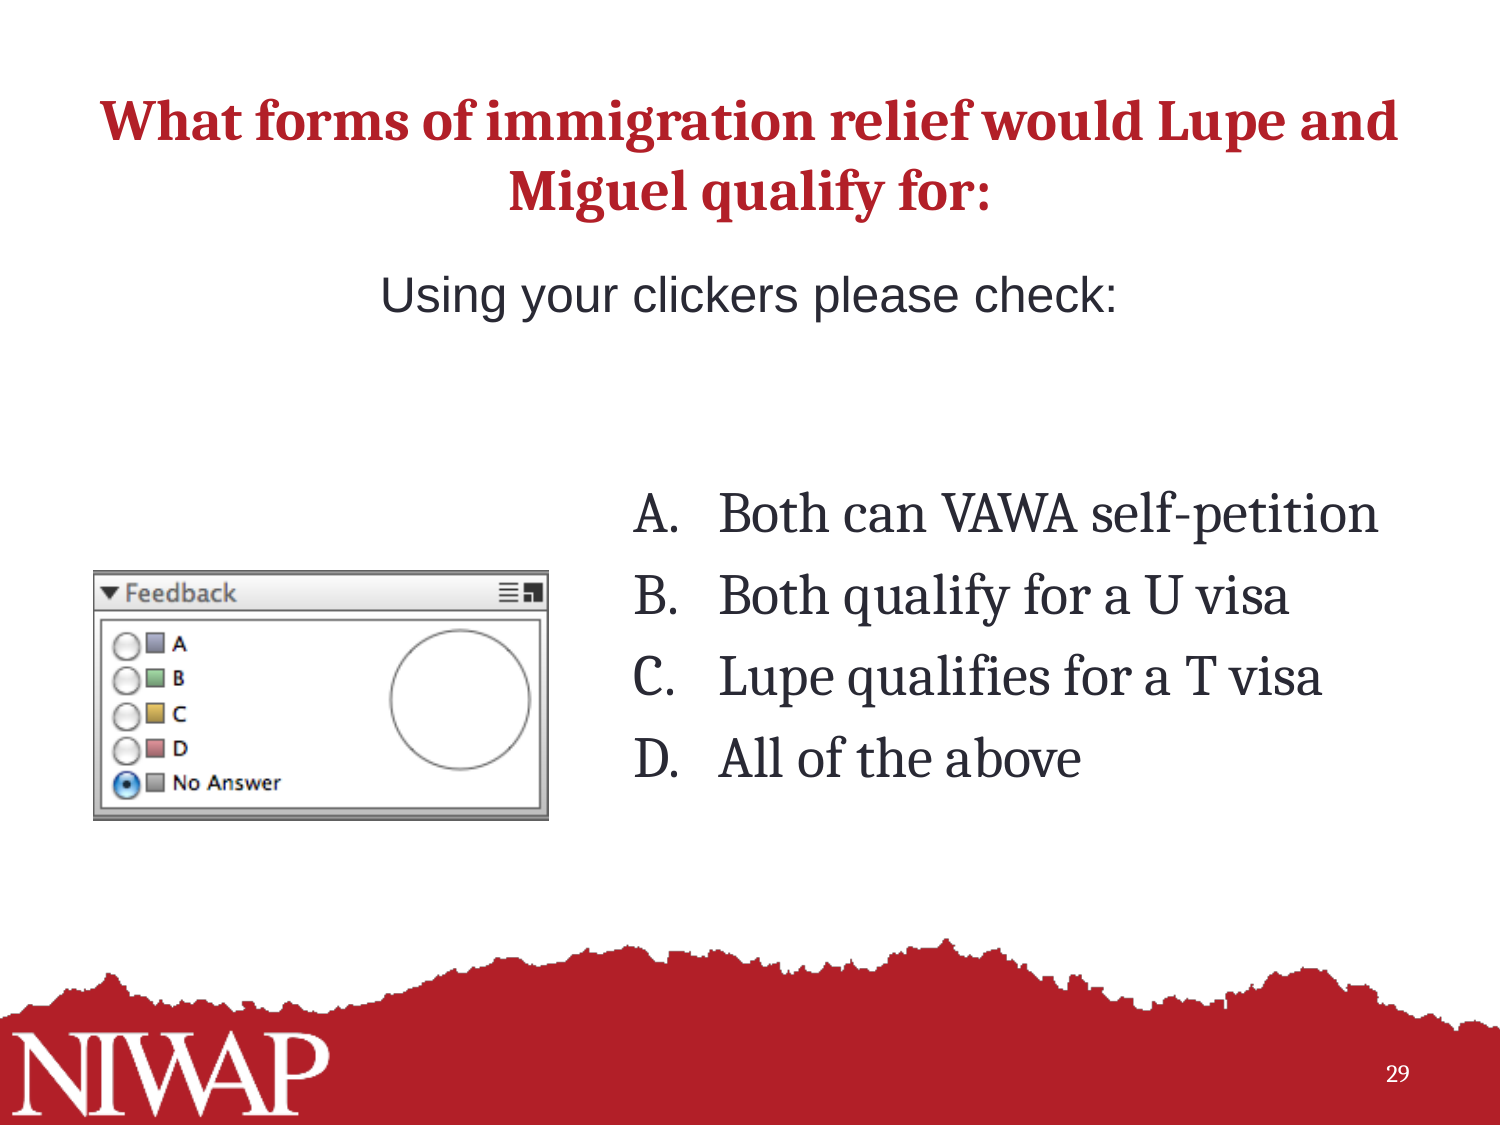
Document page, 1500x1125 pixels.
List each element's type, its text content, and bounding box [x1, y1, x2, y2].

list Both can VAWA self-petition Both qualify for a U visa Lupe qualifies for a T visa All of the above [412, 375, 1500, 938]
slide_number 29 [1074, 1042, 1425, 1103]
picture [0, 0, 1500, 1125]
text_box Using your clickers please check: [337, 255, 1175, 330]
title What forms of immigration relief would Lupe and Miguel qualify for: [75, 43, 1425, 261]
